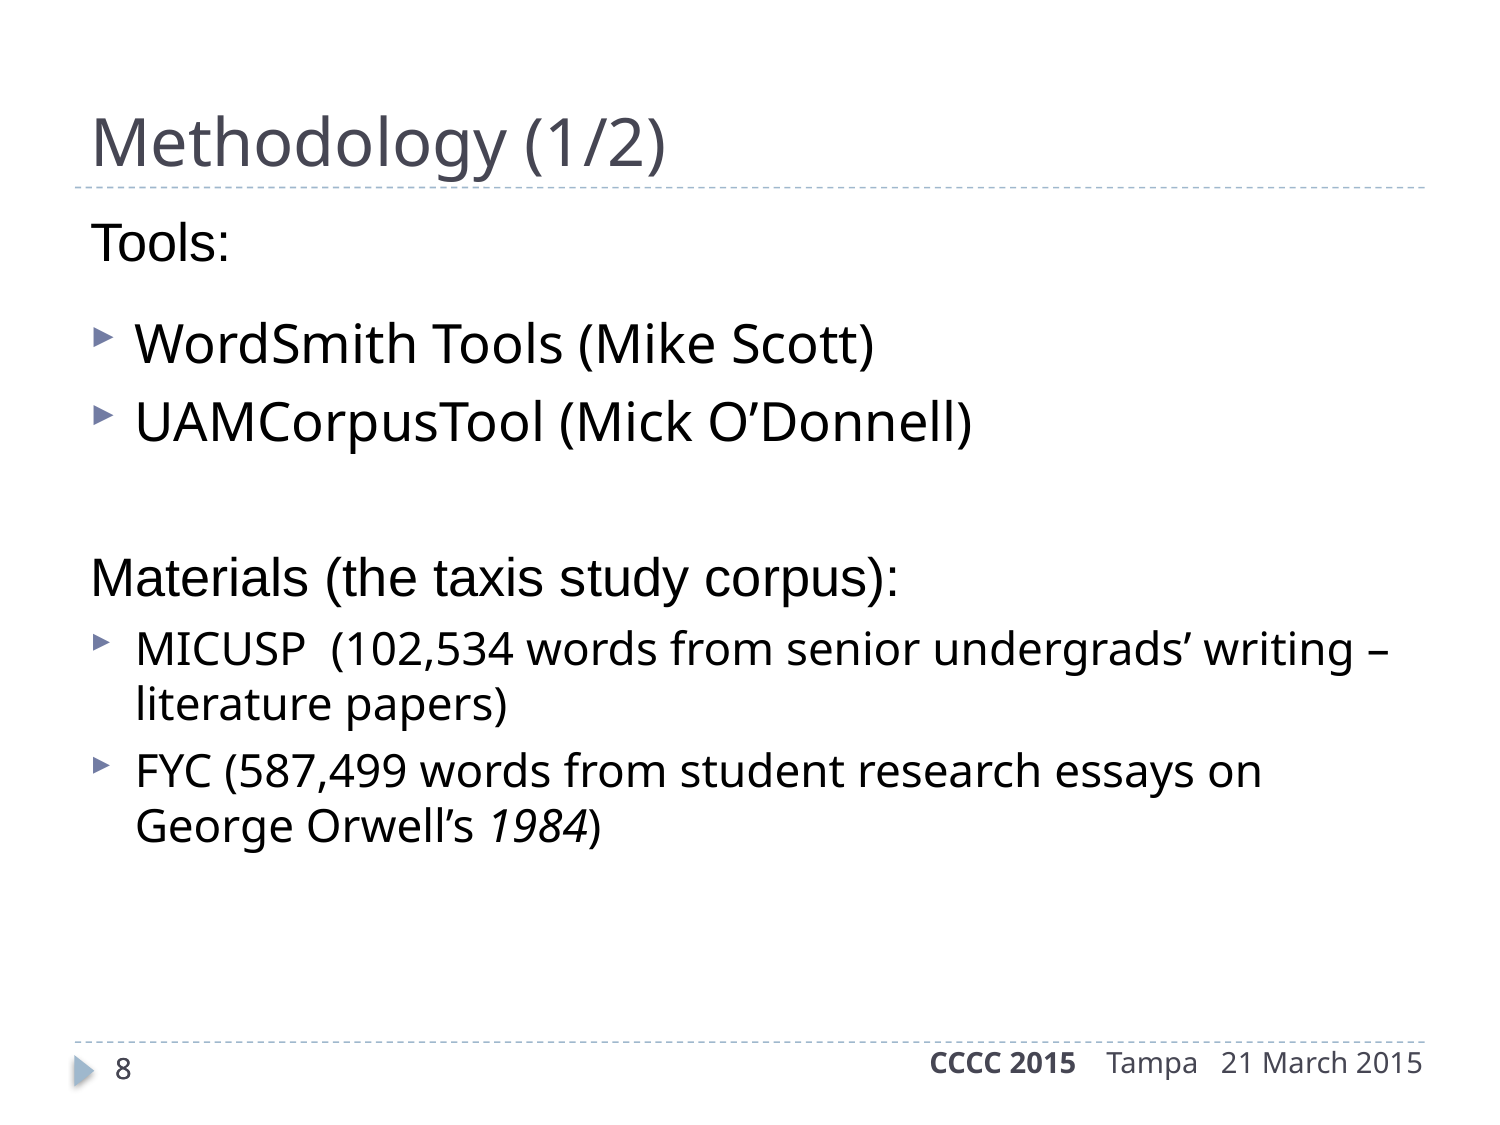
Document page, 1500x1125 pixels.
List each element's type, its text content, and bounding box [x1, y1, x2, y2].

list Tools: WordSmith Tools (Mike Scott) UAMCorpusTool (Mick O’Donnell) Materials (the taxis study corpus): MICUSP (102,534 words from senior undergrads’ writing – literature papers) FYC (587,499 words from student research essays on George Orwell’s 1984) [74, 212, 1426, 1038]
title Methodology (1/2) [74, 24, 1426, 188]
text_box 8 [100, 1042, 426, 1103]
text_box CCCC 2015 Tampa 21 March 2015 [612, 1037, 1438, 1098]
